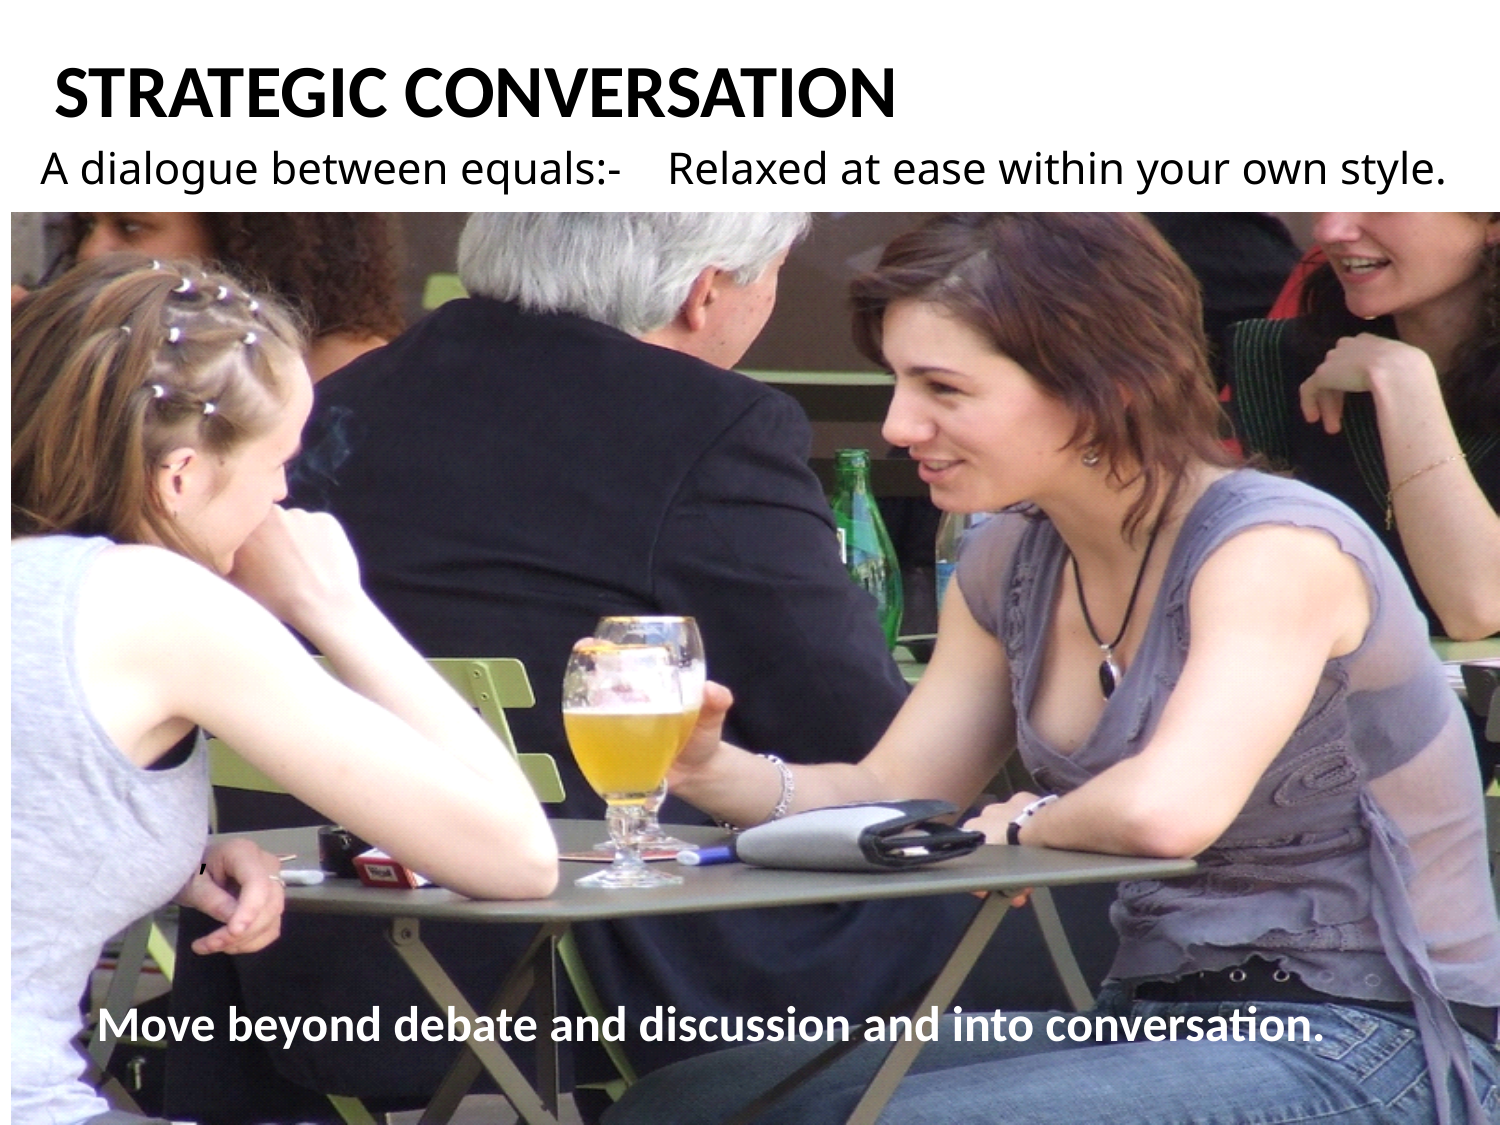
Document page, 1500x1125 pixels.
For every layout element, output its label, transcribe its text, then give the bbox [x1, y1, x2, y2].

text_box A dialogue between equals:- Relaxed at ease within your own style. [23, 140, 1477, 194]
picture [10, 212, 1500, 1125]
text_box STRATEGIC CONVERSATION [39, 35, 931, 140]
